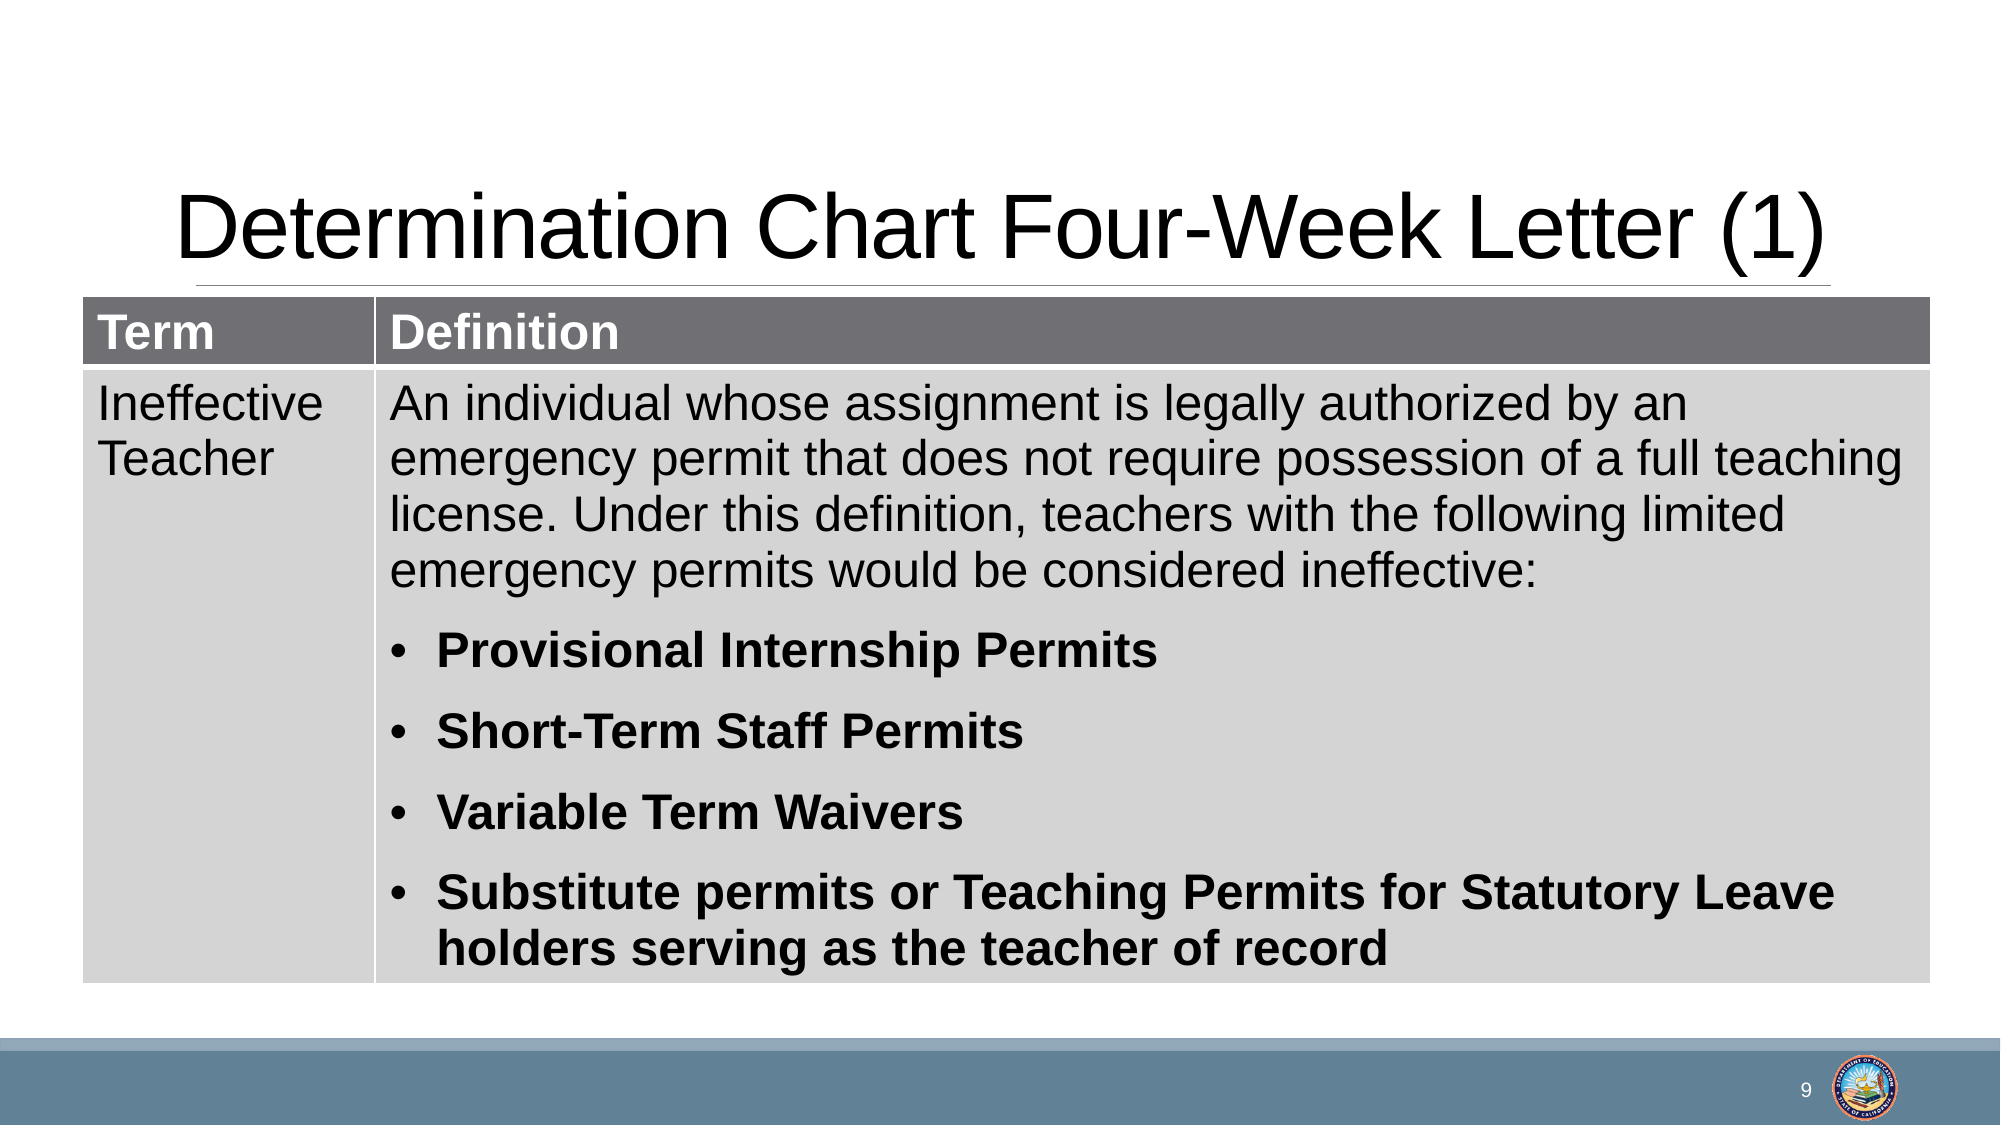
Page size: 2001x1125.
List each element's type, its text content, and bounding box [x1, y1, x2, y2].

title Determination Chart Four-Week Letter (1) [159, 47, 1854, 285]
table_cell Ineffective Teacher [83, 370, 374, 983]
slide_number 9 [1611, 1059, 1828, 1119]
table_header Definition [376, 297, 1930, 364]
picture [1832, 1055, 1899, 1122]
table_header Term [83, 297, 374, 364]
table_cell An individual whose assignment is legally authorized by an emergency permit that does not require possession of a full teaching license. Under this definition, teachers with the following limited emergency permits would be considered ineffective: Provisional Internship Permits Short-Term Staff Permits Variable Term Waivers Substitute permits or Teaching Permits for Statutory Leave holders serving as the teacher of record [376, 370, 1930, 983]
